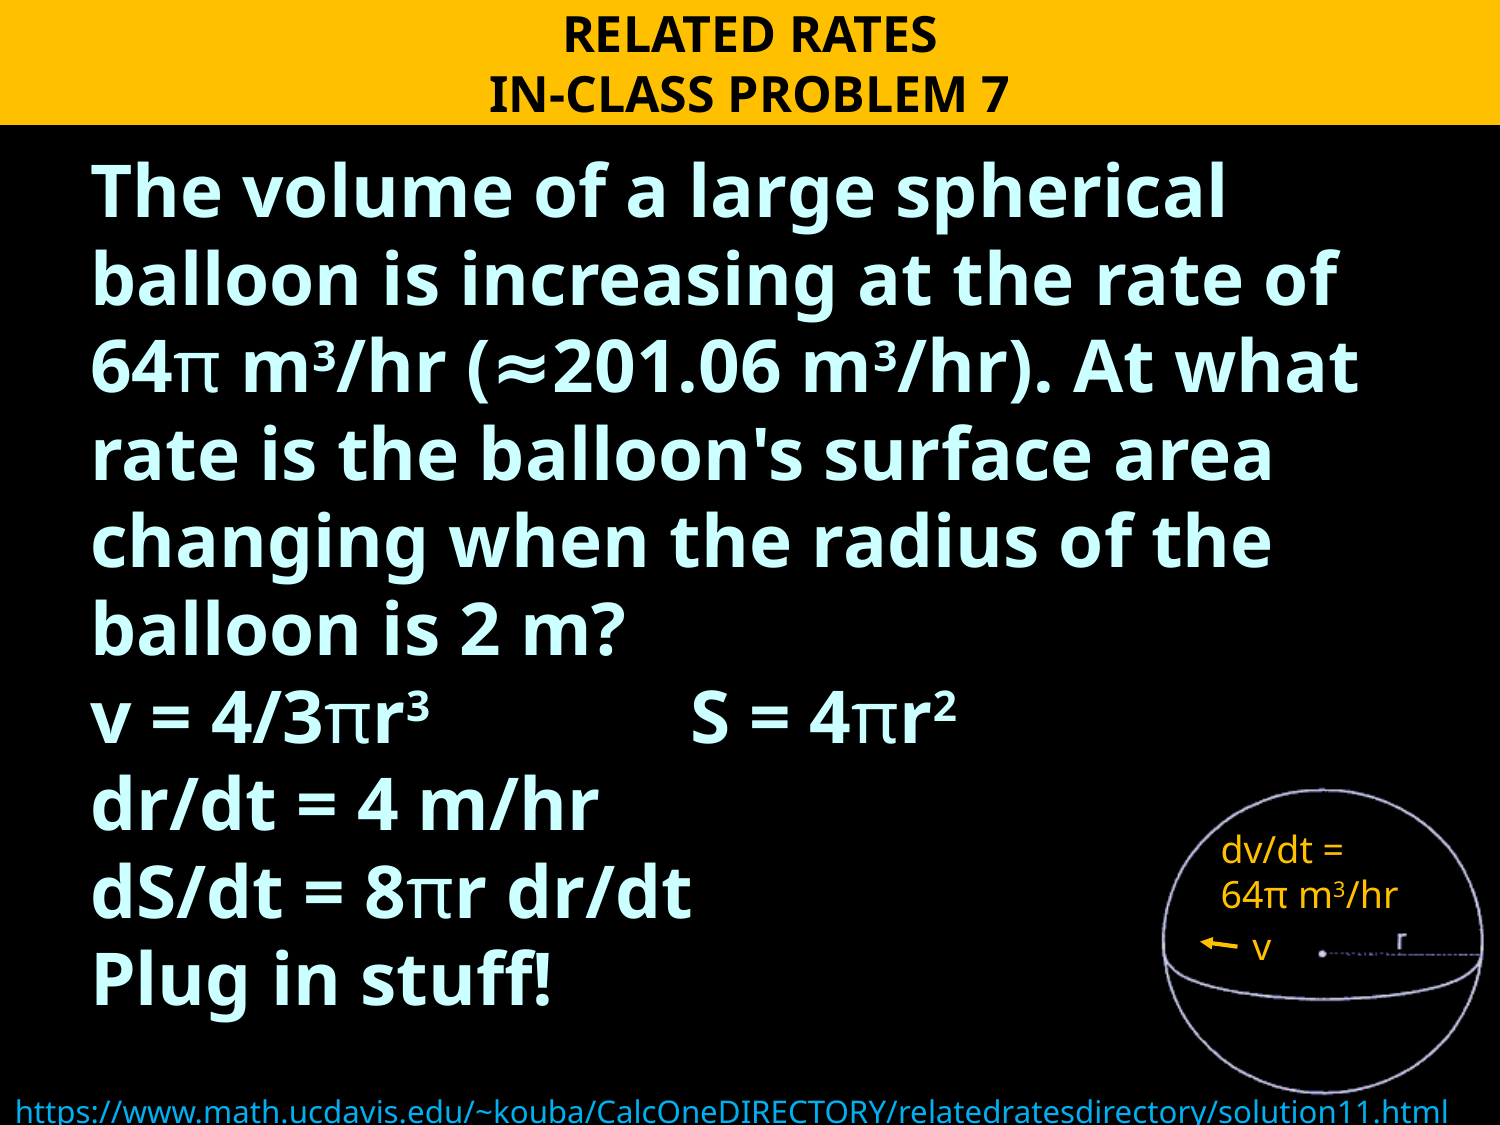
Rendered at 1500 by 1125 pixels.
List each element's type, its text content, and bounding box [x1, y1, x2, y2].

text_box https://www.math.ucdavis.edu/~kouba/CalcOneDIRECTORY/relatedratesdirectory/solution11.html [0, 1084, 1500, 1125]
text_box RELATED RATES IN-CLASS PROBLEM 7 [0, 0, 1500, 125]
list The volume of a large spherical balloon is increasing at the rate of 64π m3/hr (≈201.06 m3/hr). At what rate is the balloon's surface area changing when the radius of the balloon is 2 m? v = 4/3πr3 S = 4πr2 dr/dt = 4 m/hr dS/dt = 8πr dr/dt Plug in stuff! [75, 137, 1450, 1063]
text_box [1156, 784, 1488, 1101]
